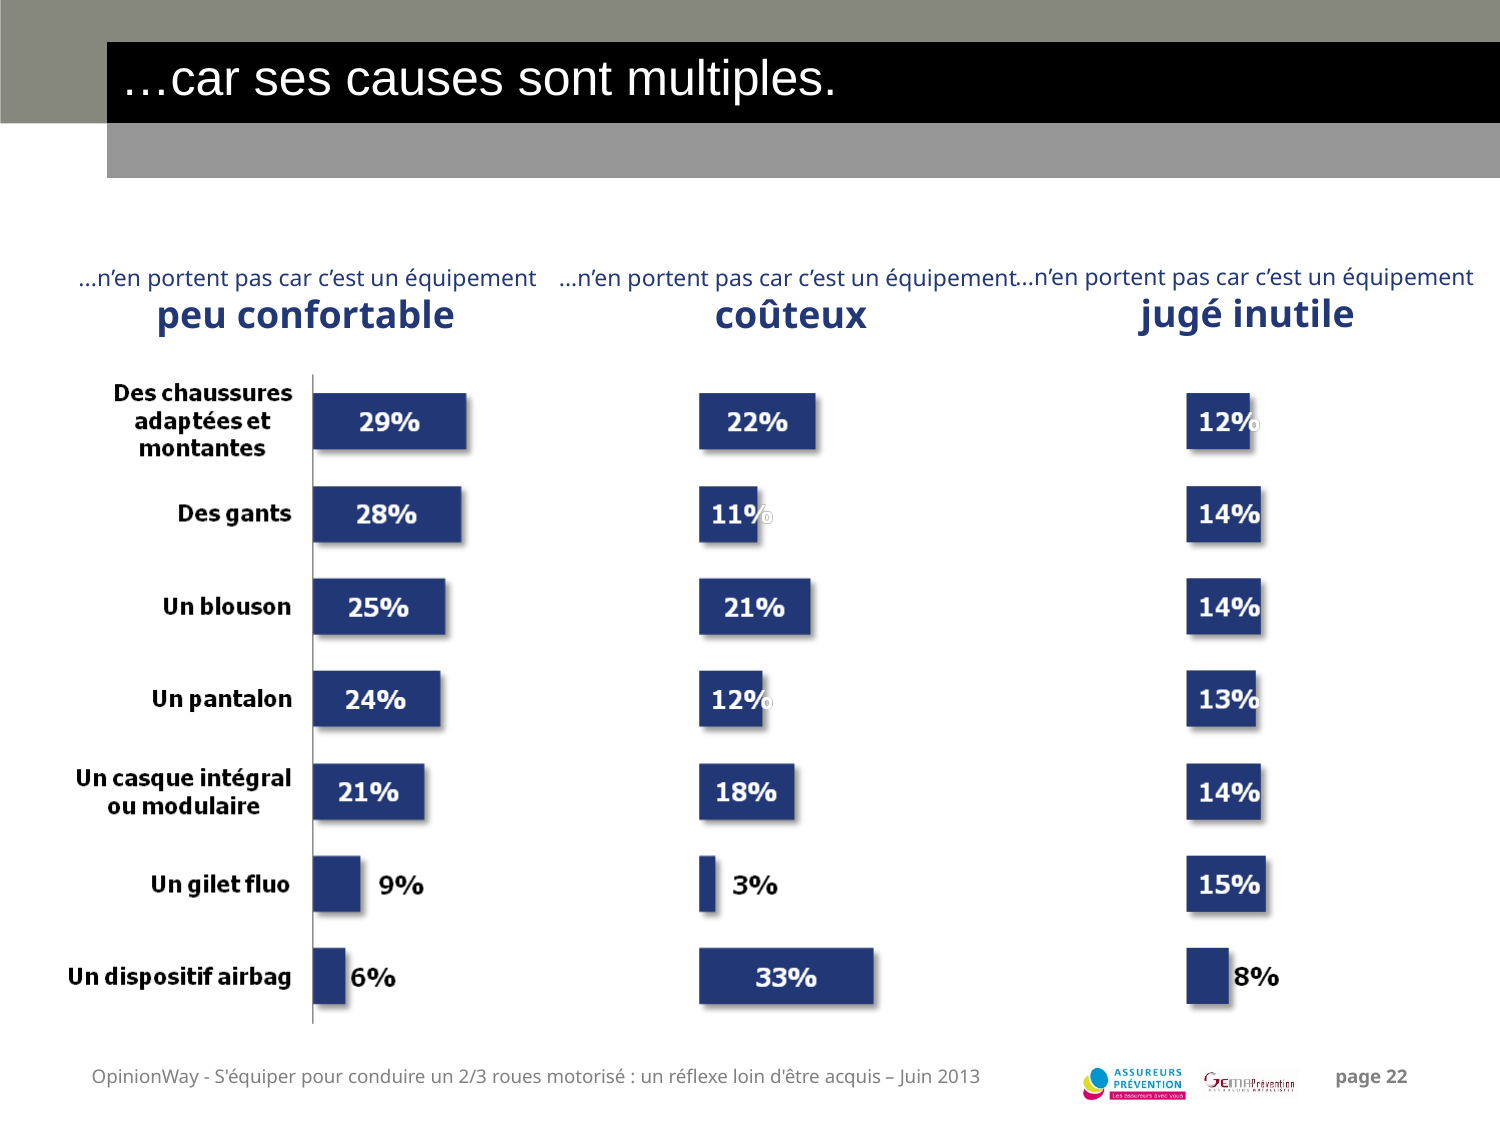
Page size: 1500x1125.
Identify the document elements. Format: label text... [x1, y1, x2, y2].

table_header …car ses causes sont multiples. [107, 42, 1500, 123]
table_cell [107, 123, 1500, 178]
picture [1080, 1065, 1188, 1102]
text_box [439, 342, 924, 1056]
text_box ...n’en portent pas car c’est un équipement coûteux [525, 256, 982, 340]
text_box ...n’en portent pas car c’est un équipement peu confortable [45, 256, 525, 344]
picture [1198, 1061, 1301, 1101]
text_box ...n’en portent pas car c’est un équipement jugé inutile [982, 255, 1500, 340]
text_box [926, 341, 1500, 1055]
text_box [52, 342, 438, 1056]
